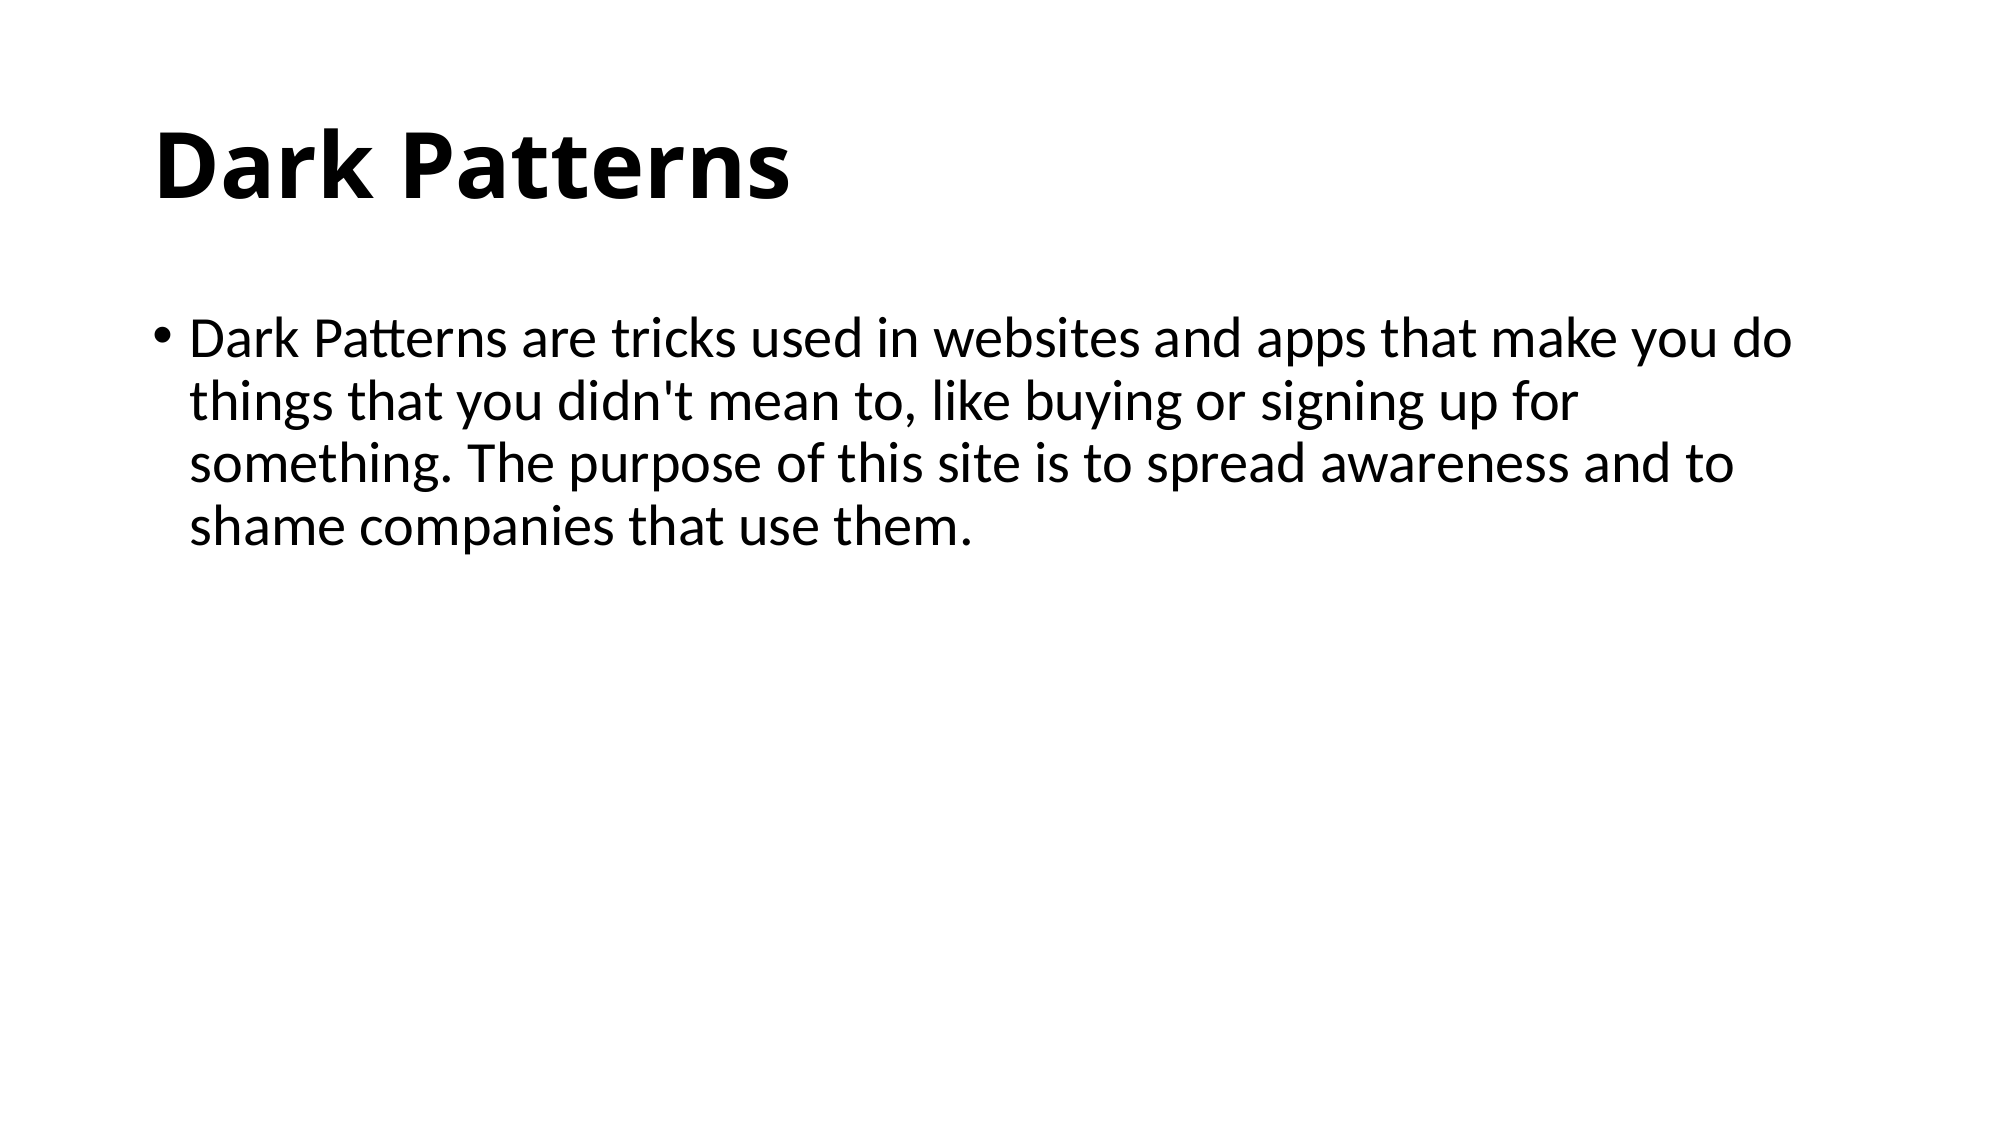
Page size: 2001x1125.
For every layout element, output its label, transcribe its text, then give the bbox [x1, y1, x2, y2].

list Dark Patterns are tricks used in websites and apps that make you do things that you didn't mean to, like buying or signing up for something. The purpose of this site is to spread awareness and to shame companies that use them. [137, 299, 1863, 1014]
title Dark Patterns [137, 59, 1863, 278]
